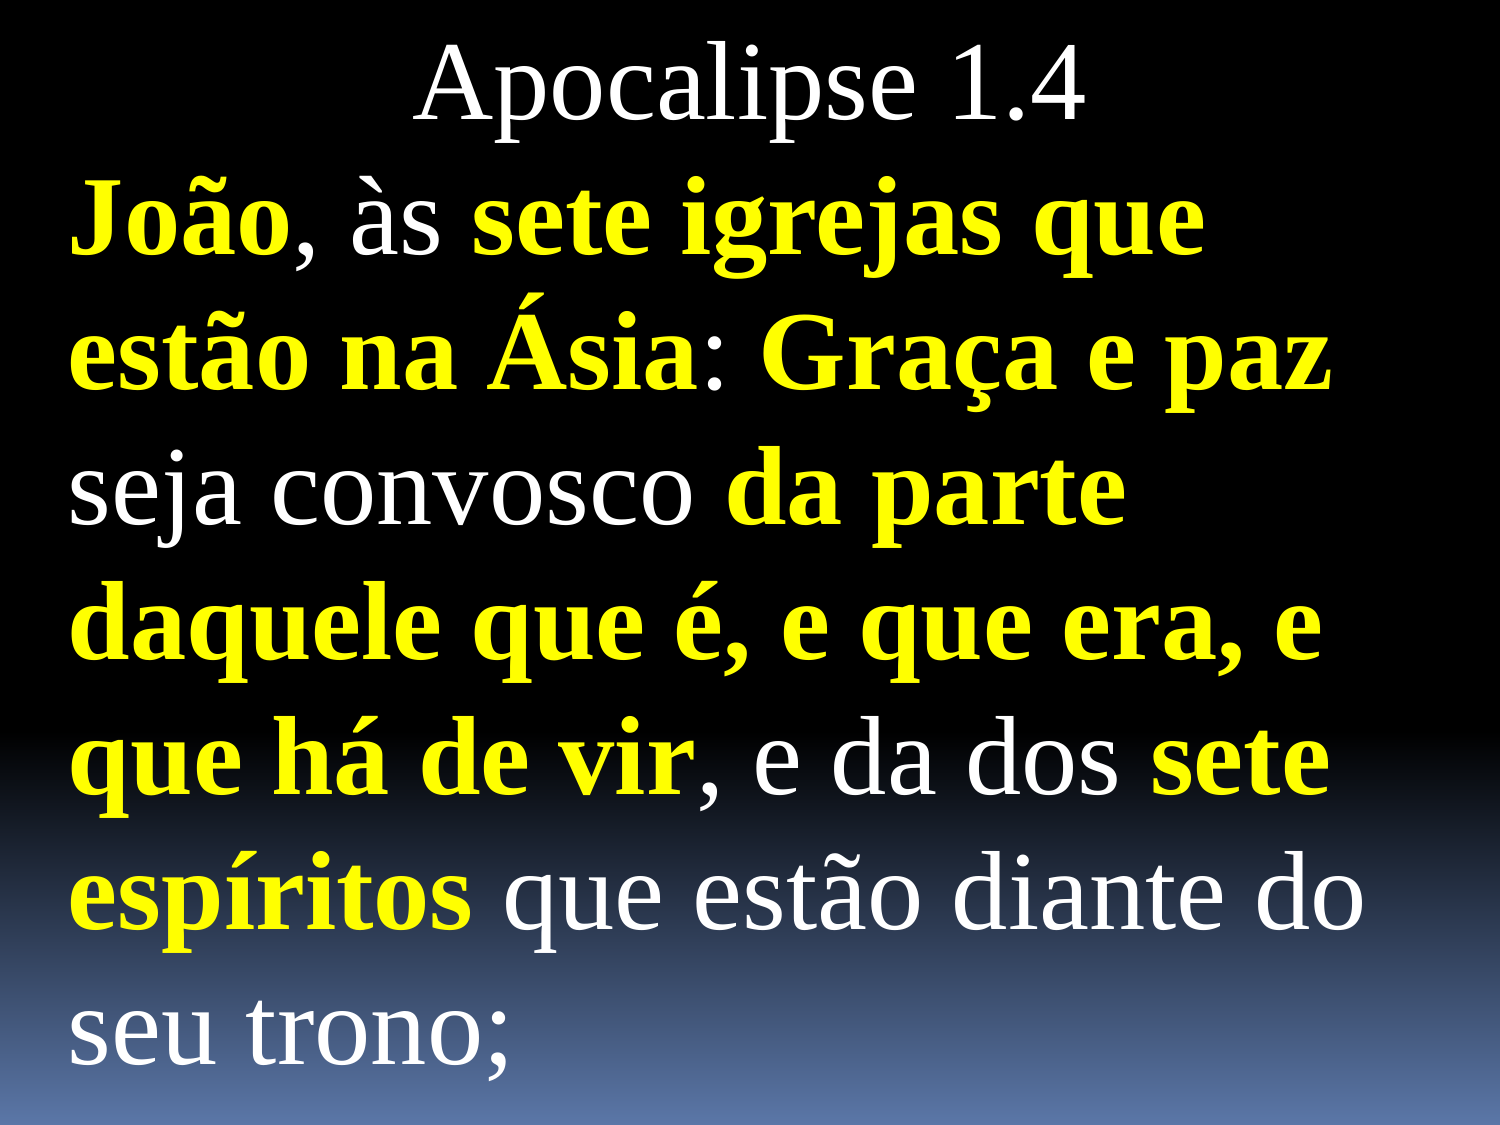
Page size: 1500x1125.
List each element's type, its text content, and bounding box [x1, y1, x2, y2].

text_box Apocalipse 1.4 João, às sete igrejas que estão na Ásia: Graça e paz seja convosco da parte daquele que é, e que era, e que há de vir, e da dos sete espíritos que estão diante do seu trono; [53, 0, 1447, 1125]
